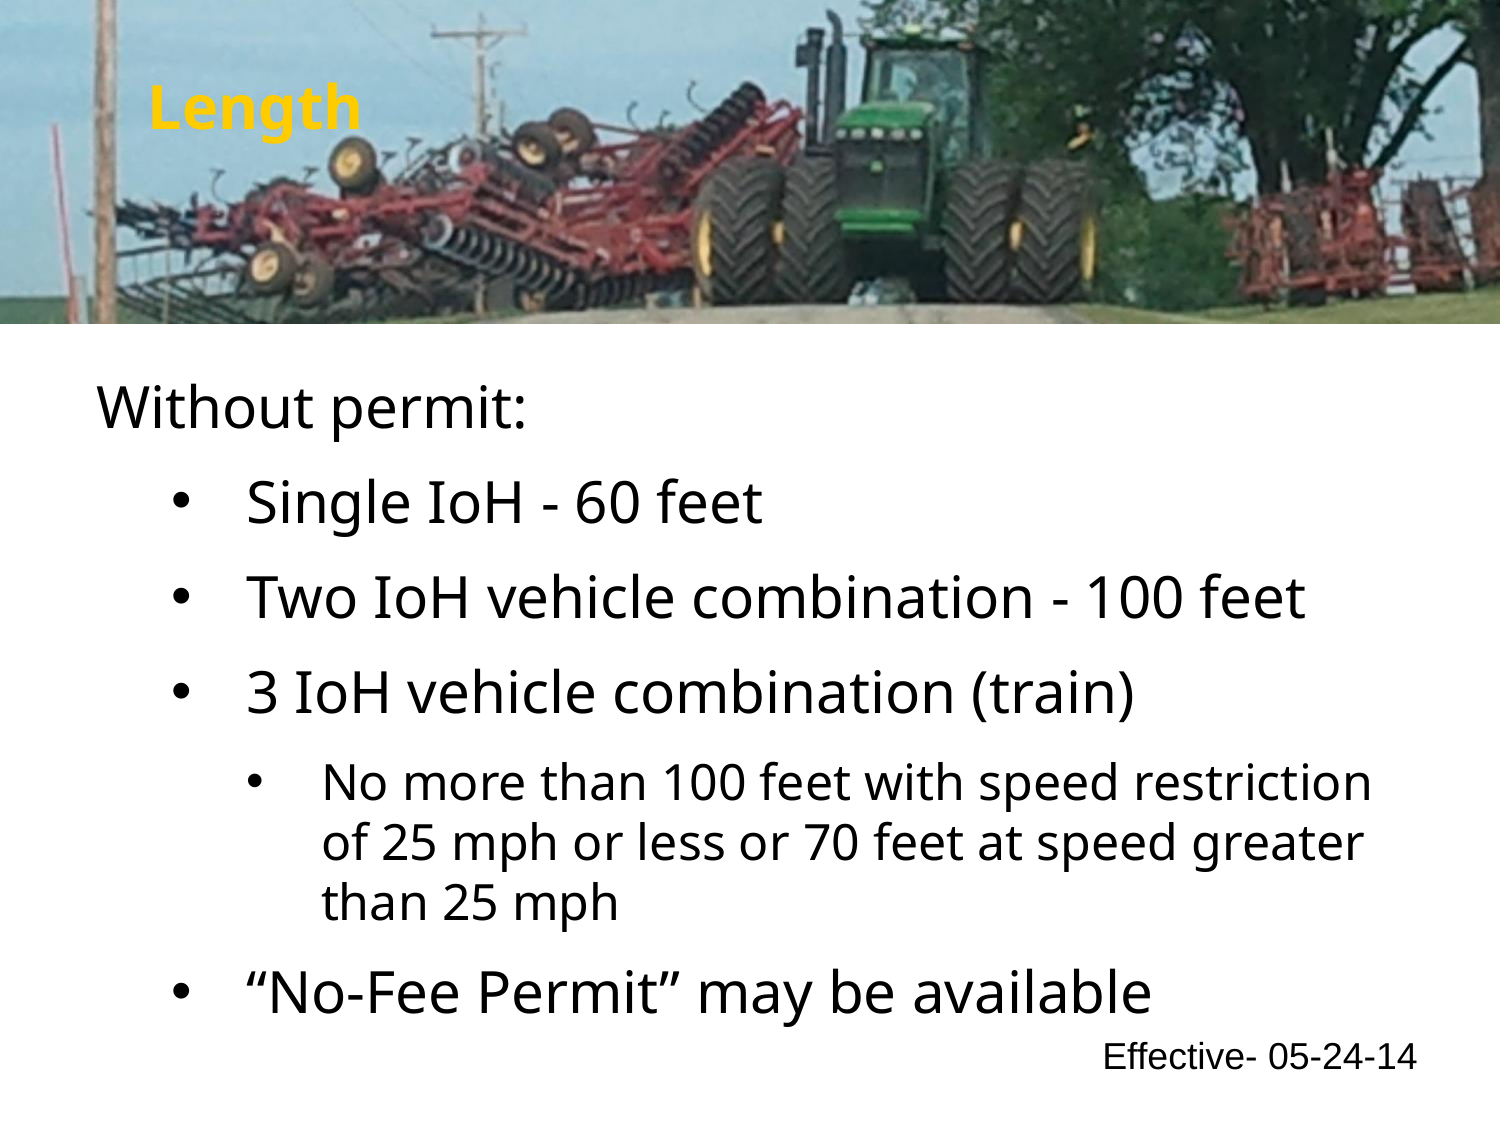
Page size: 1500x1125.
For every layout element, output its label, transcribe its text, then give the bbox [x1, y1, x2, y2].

text_box Effective- 05-24-14 [1087, 1024, 1475, 1085]
text_box Without permit: Single IoH - 60 feet Two IoH vehicle combination - 100 feet 3 IoH vehicle combination (train) No more than 100 feet with speed restriction of 25 mph or less or 70 feet at speed greater than 25 mph “No-Fee Permit” may be available [81, 362, 1419, 1125]
picture [0, 0, 1500, 324]
